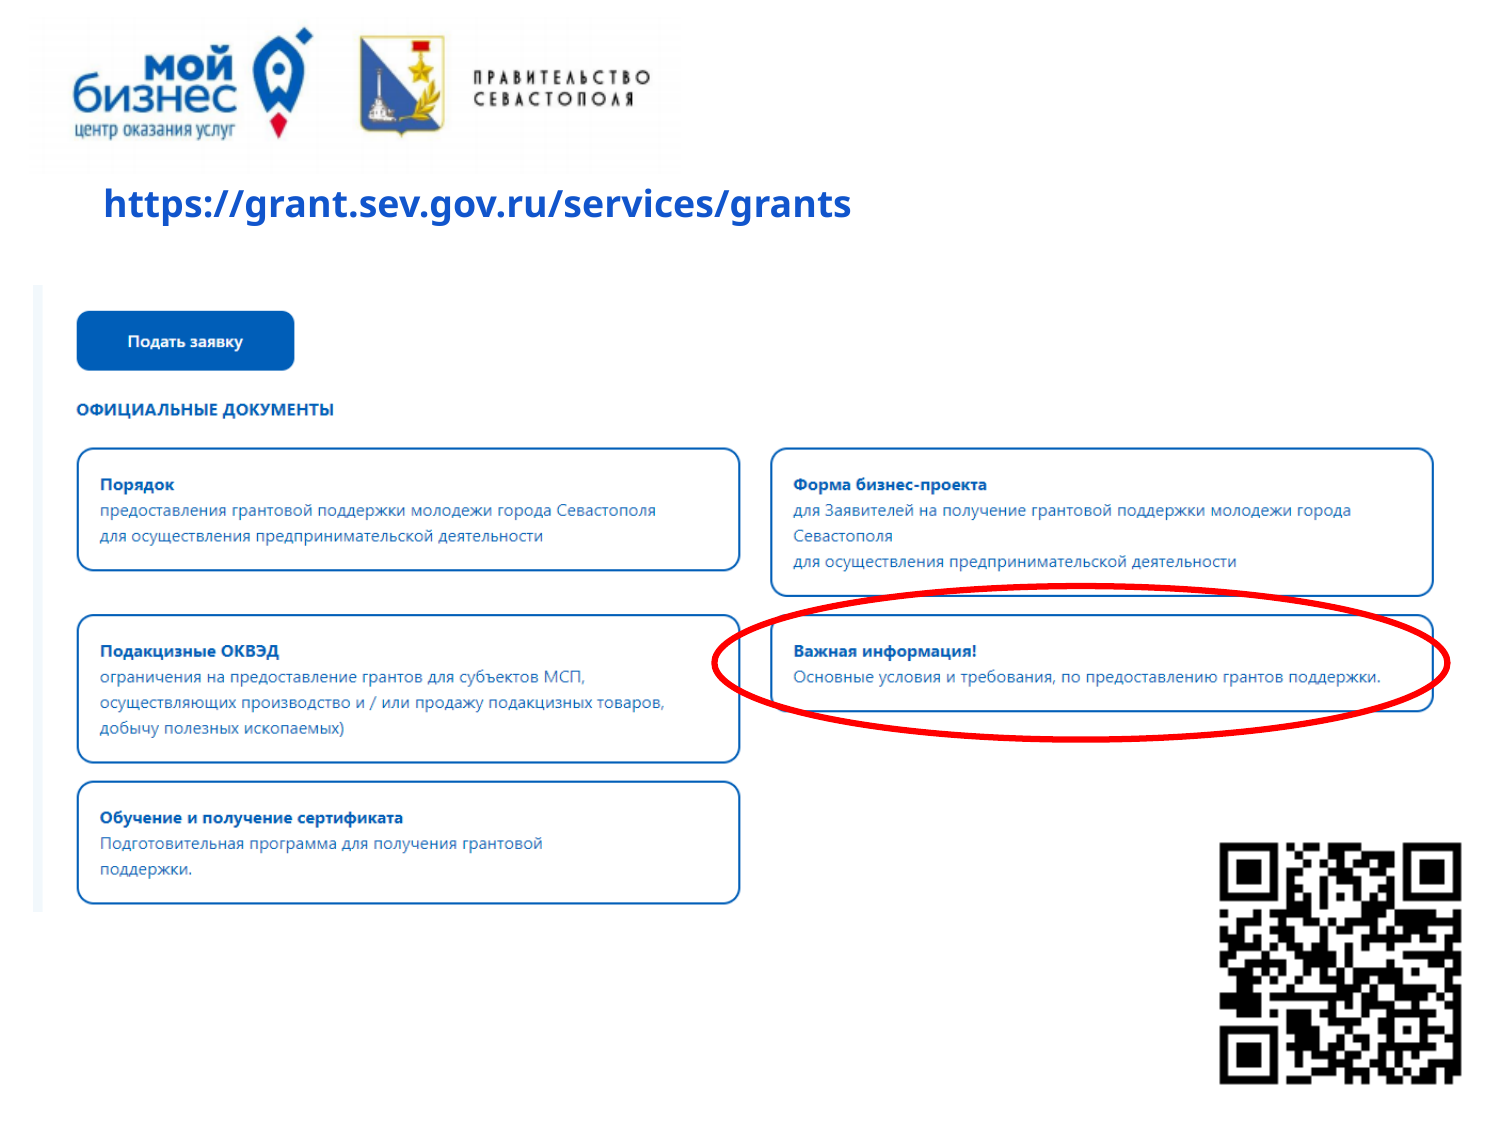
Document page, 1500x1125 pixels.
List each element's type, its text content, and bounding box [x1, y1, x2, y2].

picture [32, 285, 1495, 1118]
picture [29, 17, 681, 172]
text_box https://grant.sev.gov.ru/services/grants [0, 172, 975, 278]
